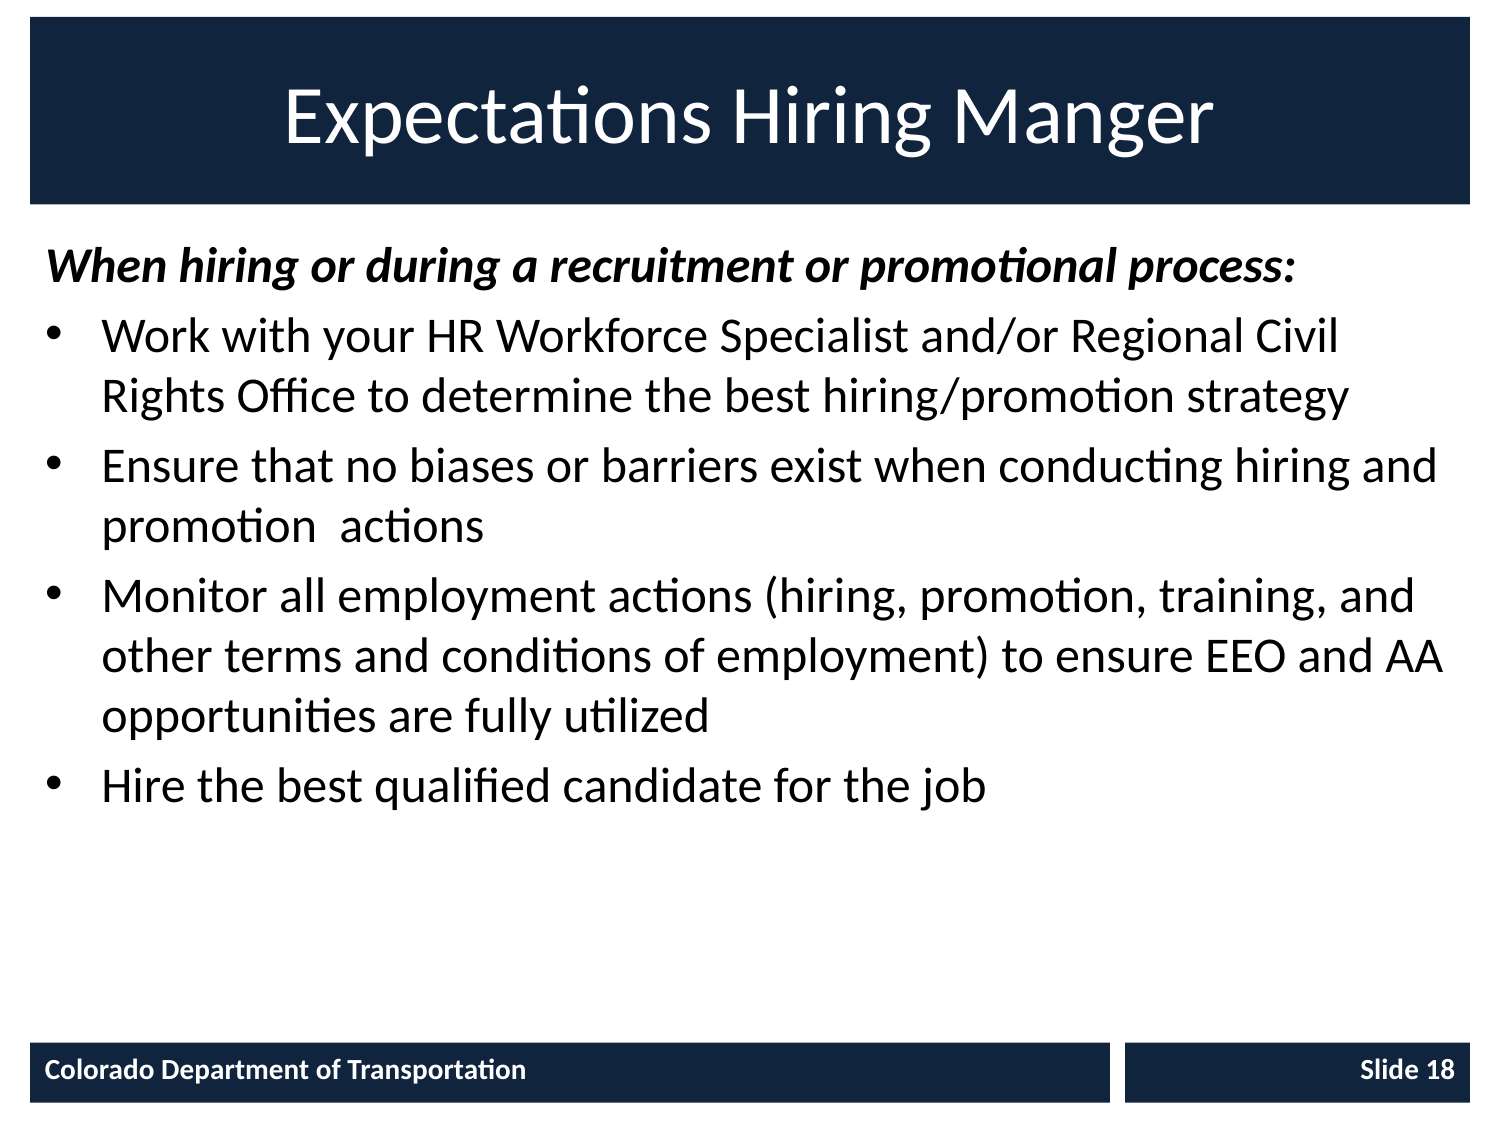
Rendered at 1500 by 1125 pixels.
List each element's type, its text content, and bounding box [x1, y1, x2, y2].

footer Colorado Department of Transportation [30, 1042, 1110, 1103]
slide_number Slide 18 [1125, 1042, 1470, 1103]
list When hiring or during a recruitment or promotional process: Work with your HR Workforce Specialist and/or Regional Civil Rights Office to determine the best hiring/promotion strategy Ensure that no biases or barriers exist when conducting hiring and promotion actions Monitor all employment actions (hiring, promotion, training, and other terms and conditions of employment) to ensure EEO and AA opportunities are fully utilized Hire the best qualified candidate for the job [29, 224, 1471, 1036]
title Expectations Hiring Manger [29, 16, 1471, 205]
